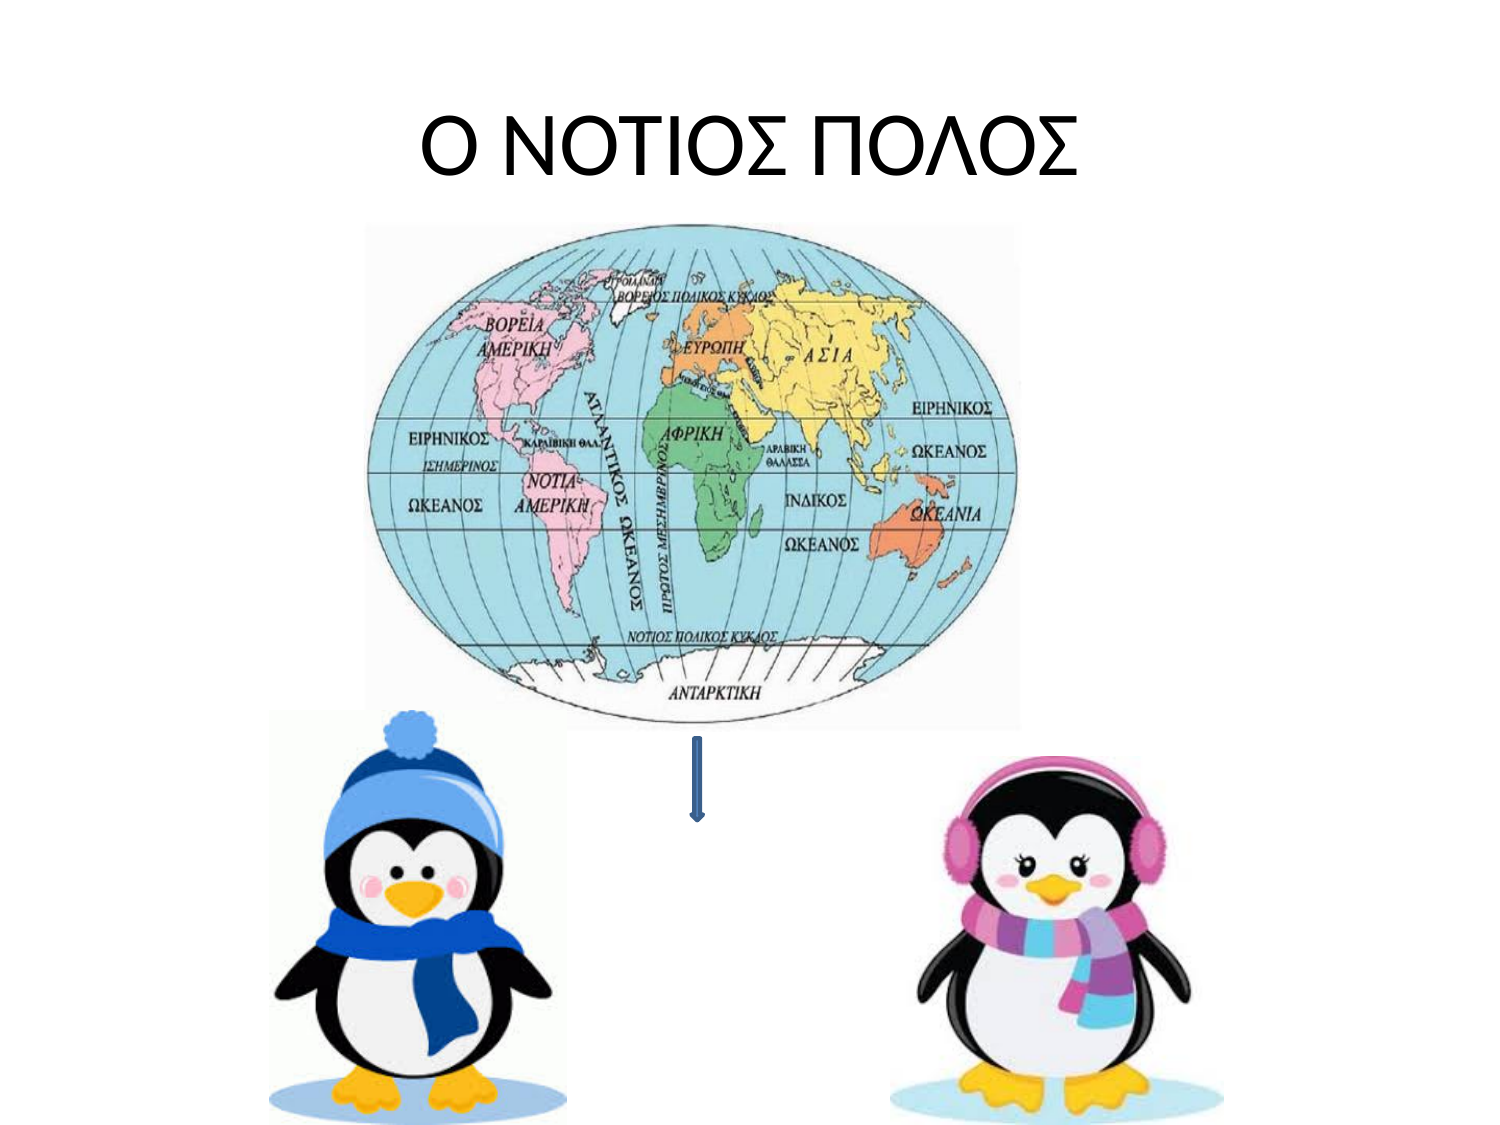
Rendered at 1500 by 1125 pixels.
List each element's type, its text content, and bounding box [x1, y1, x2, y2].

picture [269, 222, 1022, 1125]
text_box [689, 740, 705, 823]
title Ο ΝΟΤΙΟΣ ΠΟΛΟΣ [75, 45, 1425, 233]
picture [890, 755, 1224, 1125]
